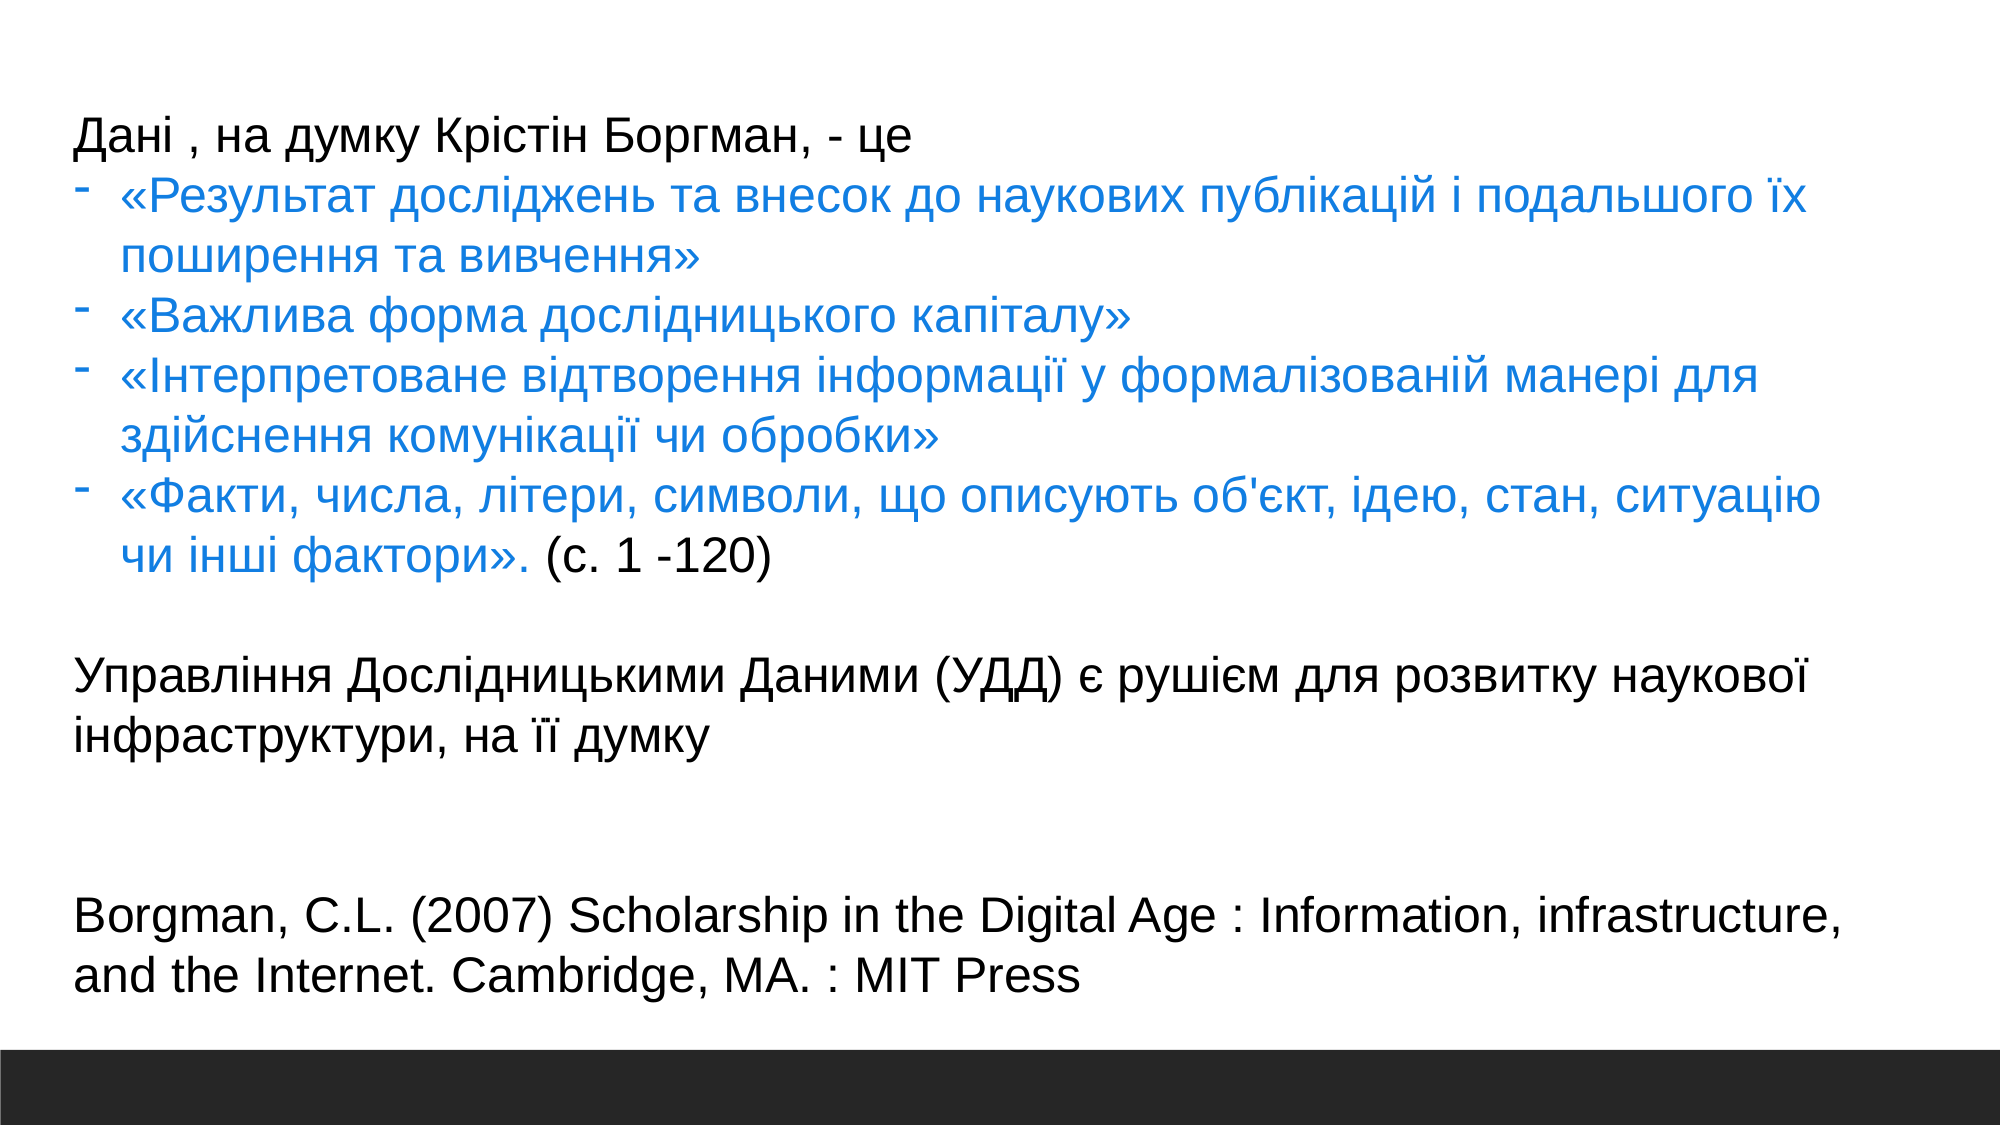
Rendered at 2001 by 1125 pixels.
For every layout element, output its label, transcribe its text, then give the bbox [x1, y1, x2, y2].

text_box Дані , на думку Крістін Боргман, - це «Результат досліджень та внесок до наукових публікацій і подальшого їх поширення та вивчення» «Важлива форма дослідницького капіталу» «Інтерпретоване відтворення інформації у формалізованій манері для здійснення комунікації чи обробки» «Факти, числа, літери, символи, що описують об'єкт, ідею, стан, ситуацію чи інші фактори». (с. 1 -120) Управління Дослідницькими Даними (УДД) є рушієм для розвитку наукової інфраструктури, на її думку Borgman, C.L. (2007) Scholarship in the Digital Age : Information, infrastructure, and the Internet. Cambridge, MA. : MIT Press [59, 95, 1904, 1010]
